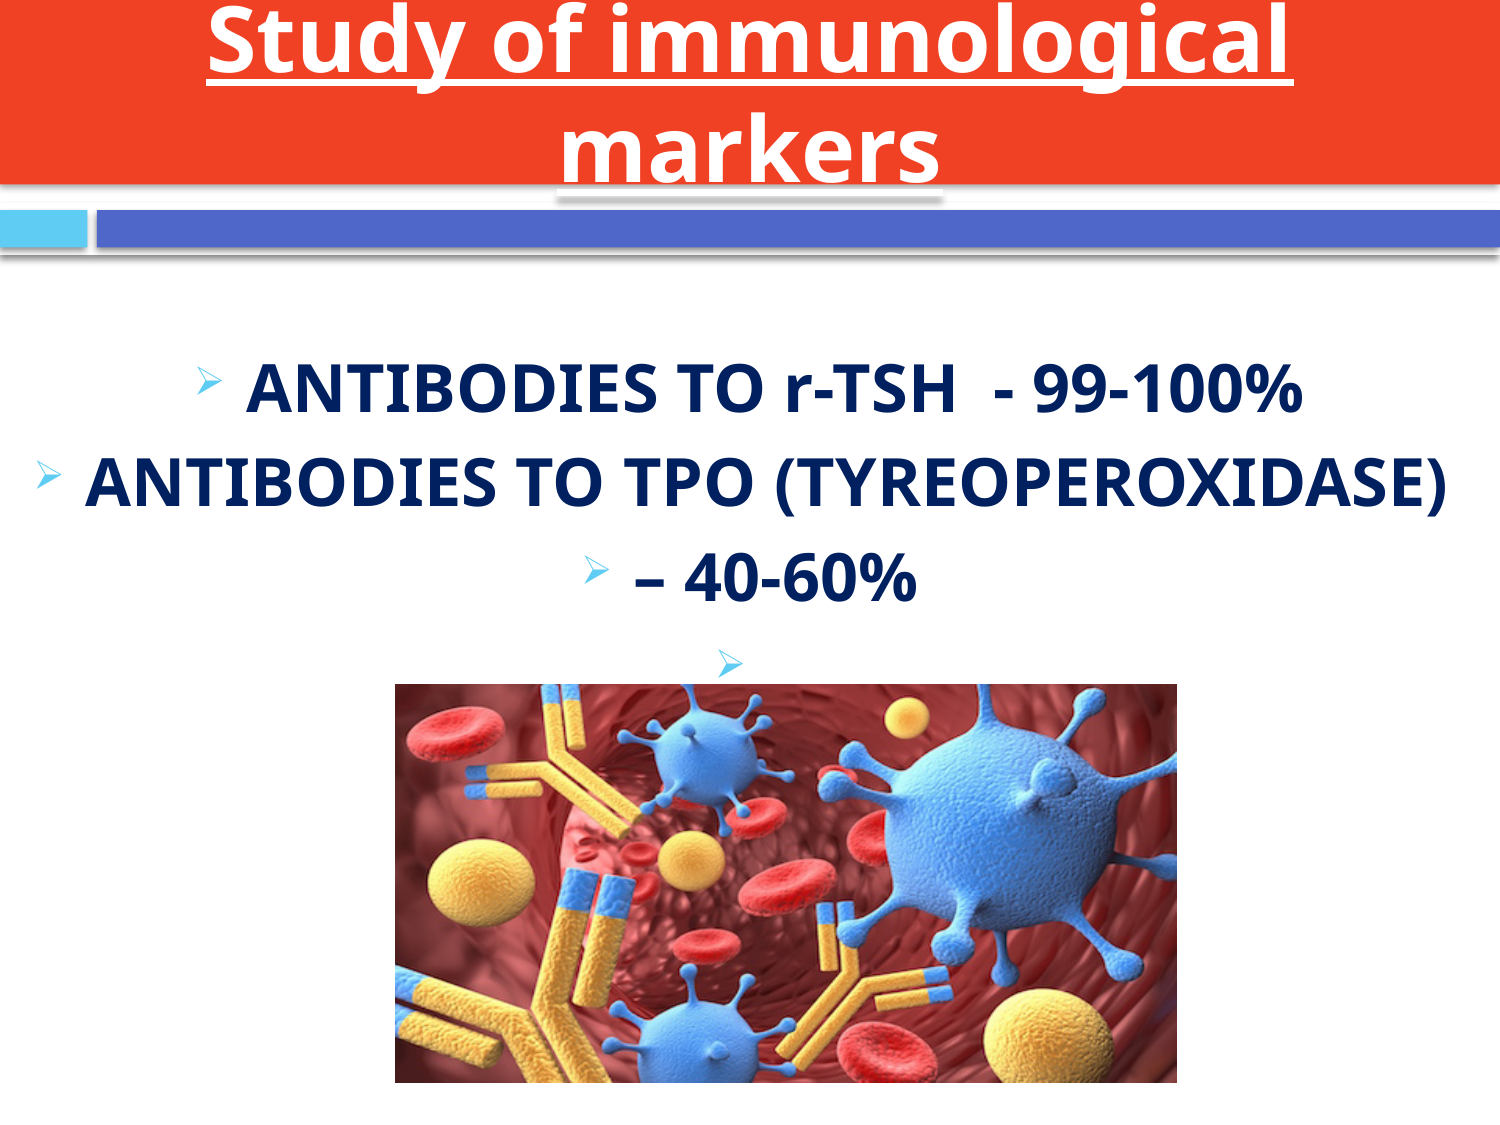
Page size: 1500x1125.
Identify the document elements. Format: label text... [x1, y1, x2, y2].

title Study of immunological markers [0, 0, 1500, 185]
list ANTIBODIES TO r-TSH - 99-100% ANTIBODIES TO TPO (TYREOPEROXIDASE) – 40-60% [0, 338, 1500, 587]
picture [395, 684, 1178, 1083]
